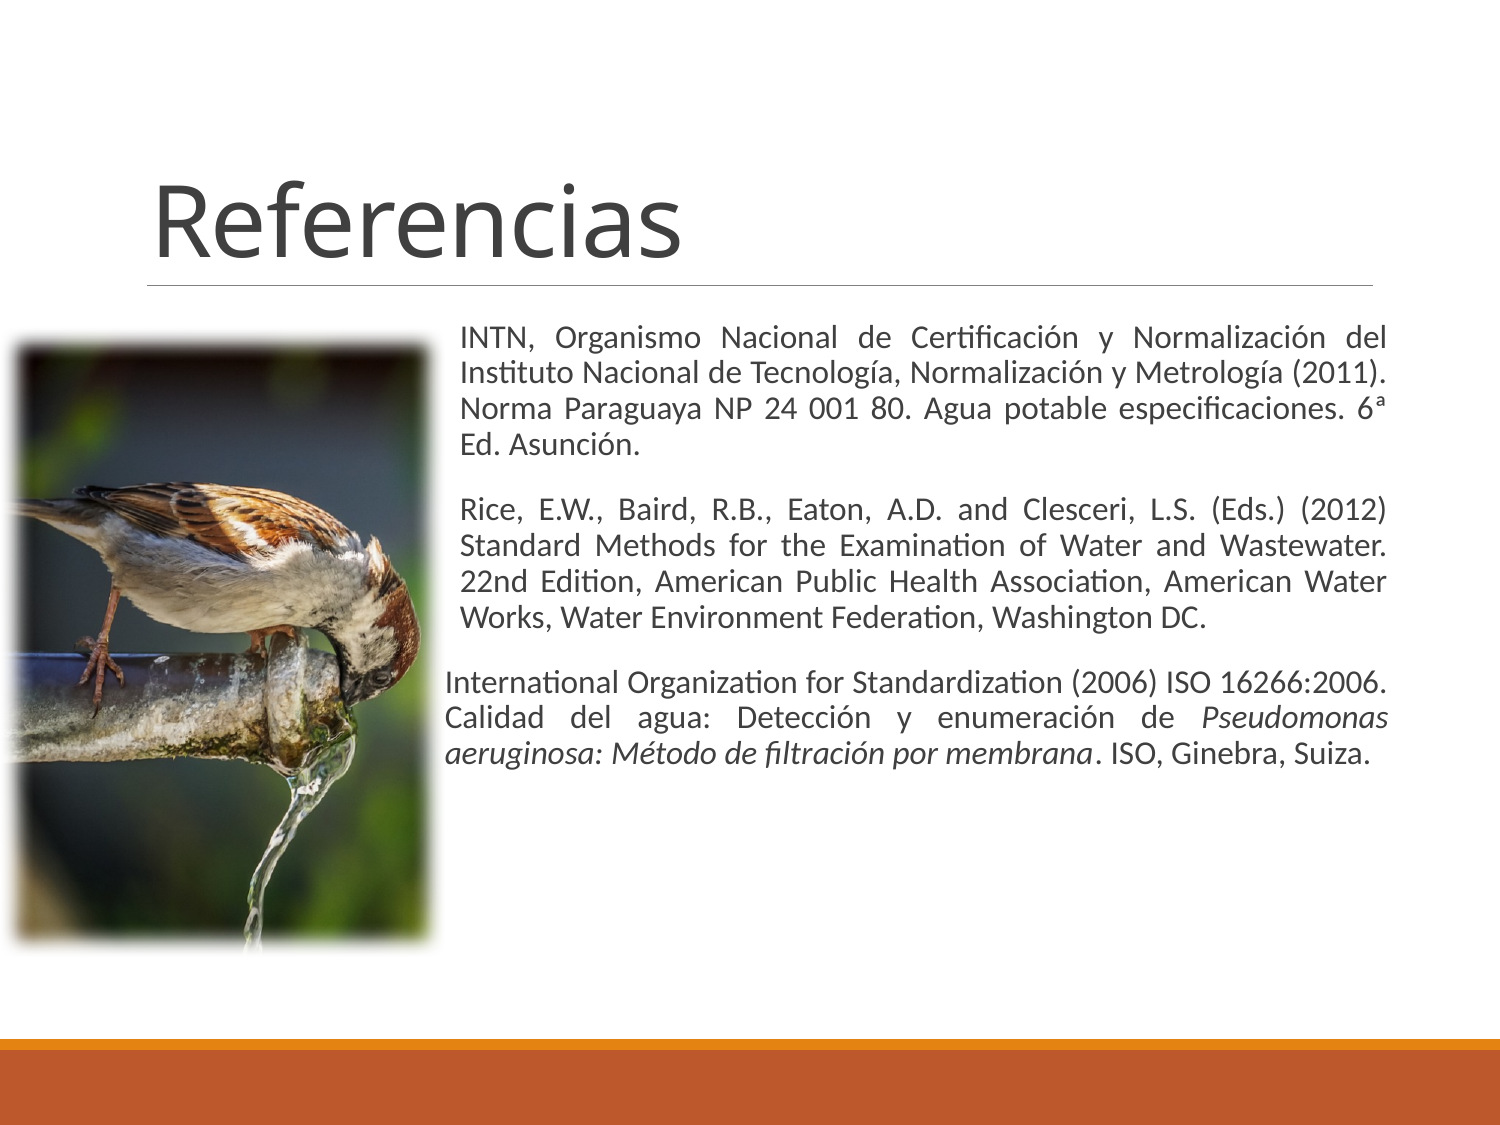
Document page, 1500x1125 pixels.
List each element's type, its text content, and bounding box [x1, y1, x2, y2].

list INTN, Organismo Nacional de Certificación y Normalización del Instituto Nacional de Tecnología, Normalización y Metrología (2011). Norma Paraguaya NP 24 001 80. Agua potable especificaciones. 6ª Ed. Asunción. Rice, E.W., Baird, R.B., Eaton, A.D. and Clesceri, L.S. (Eds.) (2012) Standard Methods for the Examination of Water and Wastewater. 22nd Edition, American Public Health Association, American Water Works, Water Environment Federation, Washington DC. International Organization for Standardization (2006) ISO 16266:2006. Calidad del agua: Detección y enumeración de Pseudomonas aeruginosa: Método de filtración por membrana. ISO, Ginebra, Suiza. [444, 311, 1389, 972]
title Referencias [135, 47, 1373, 285]
picture [0, 326, 446, 958]
